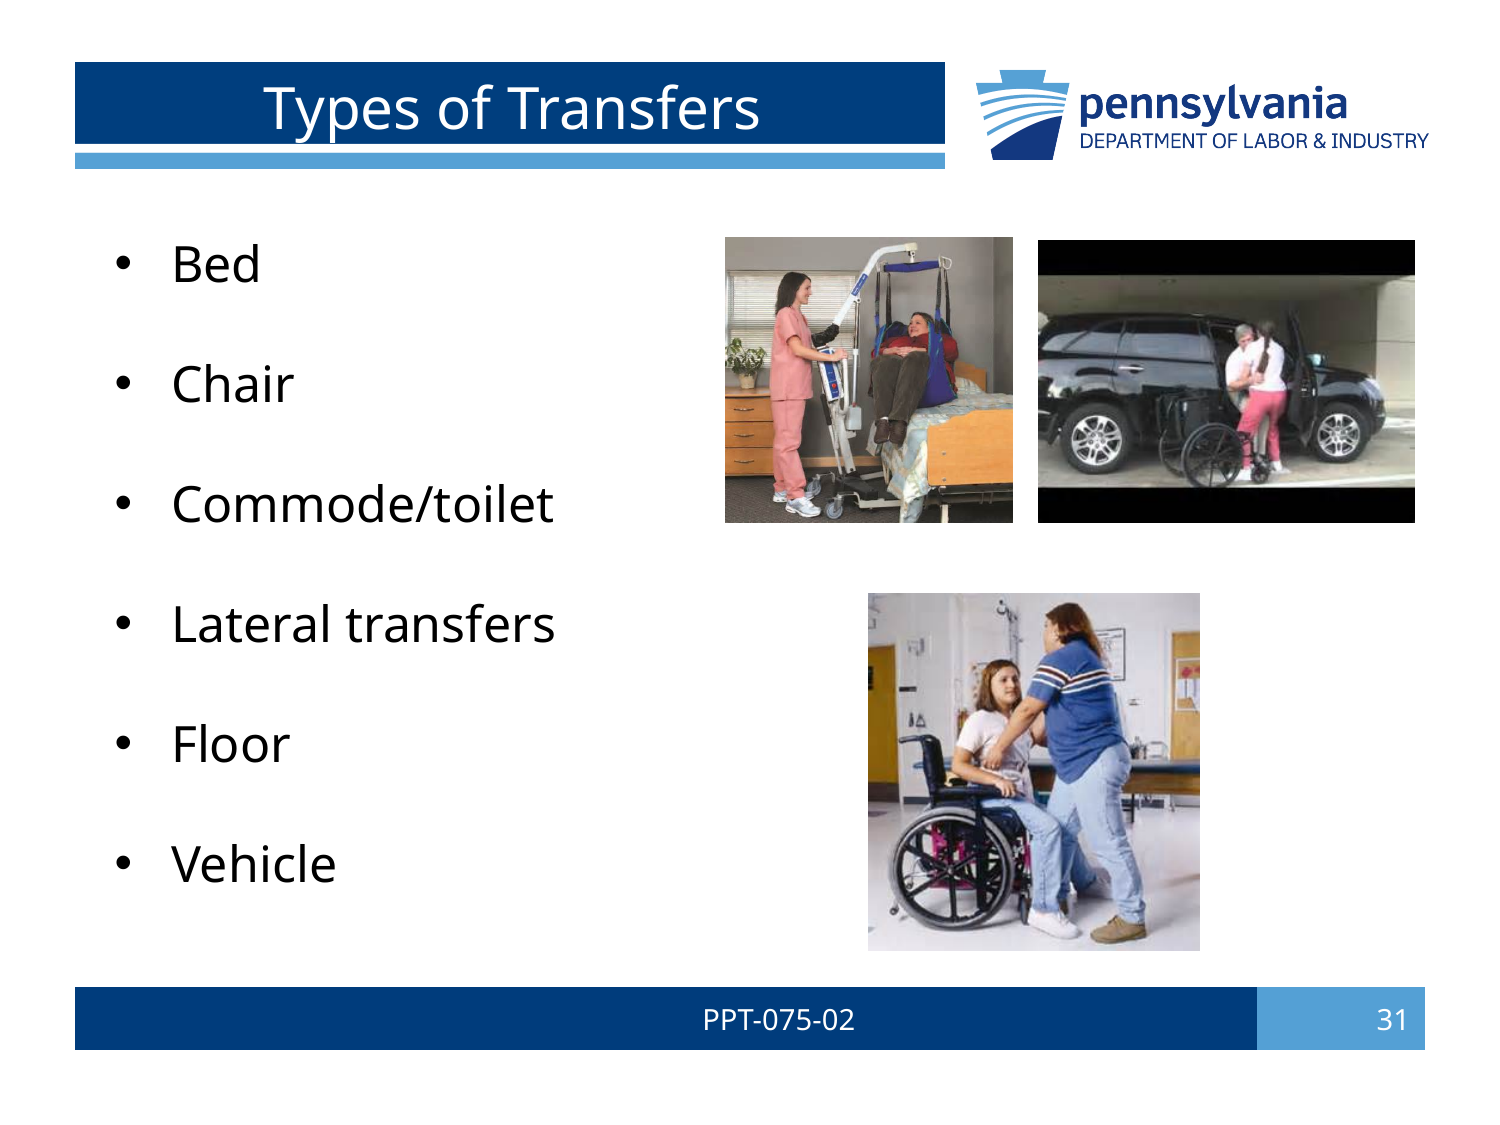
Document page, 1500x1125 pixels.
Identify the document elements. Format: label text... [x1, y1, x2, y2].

picture [1037, 239, 1415, 523]
picture [74, 62, 1430, 170]
picture [868, 593, 1201, 952]
text_box Bed Chair Commode/toilet Lateral transfers Floor Vehicle [99, 224, 1450, 968]
picture [724, 237, 1013, 523]
picture [74, 987, 1426, 1051]
